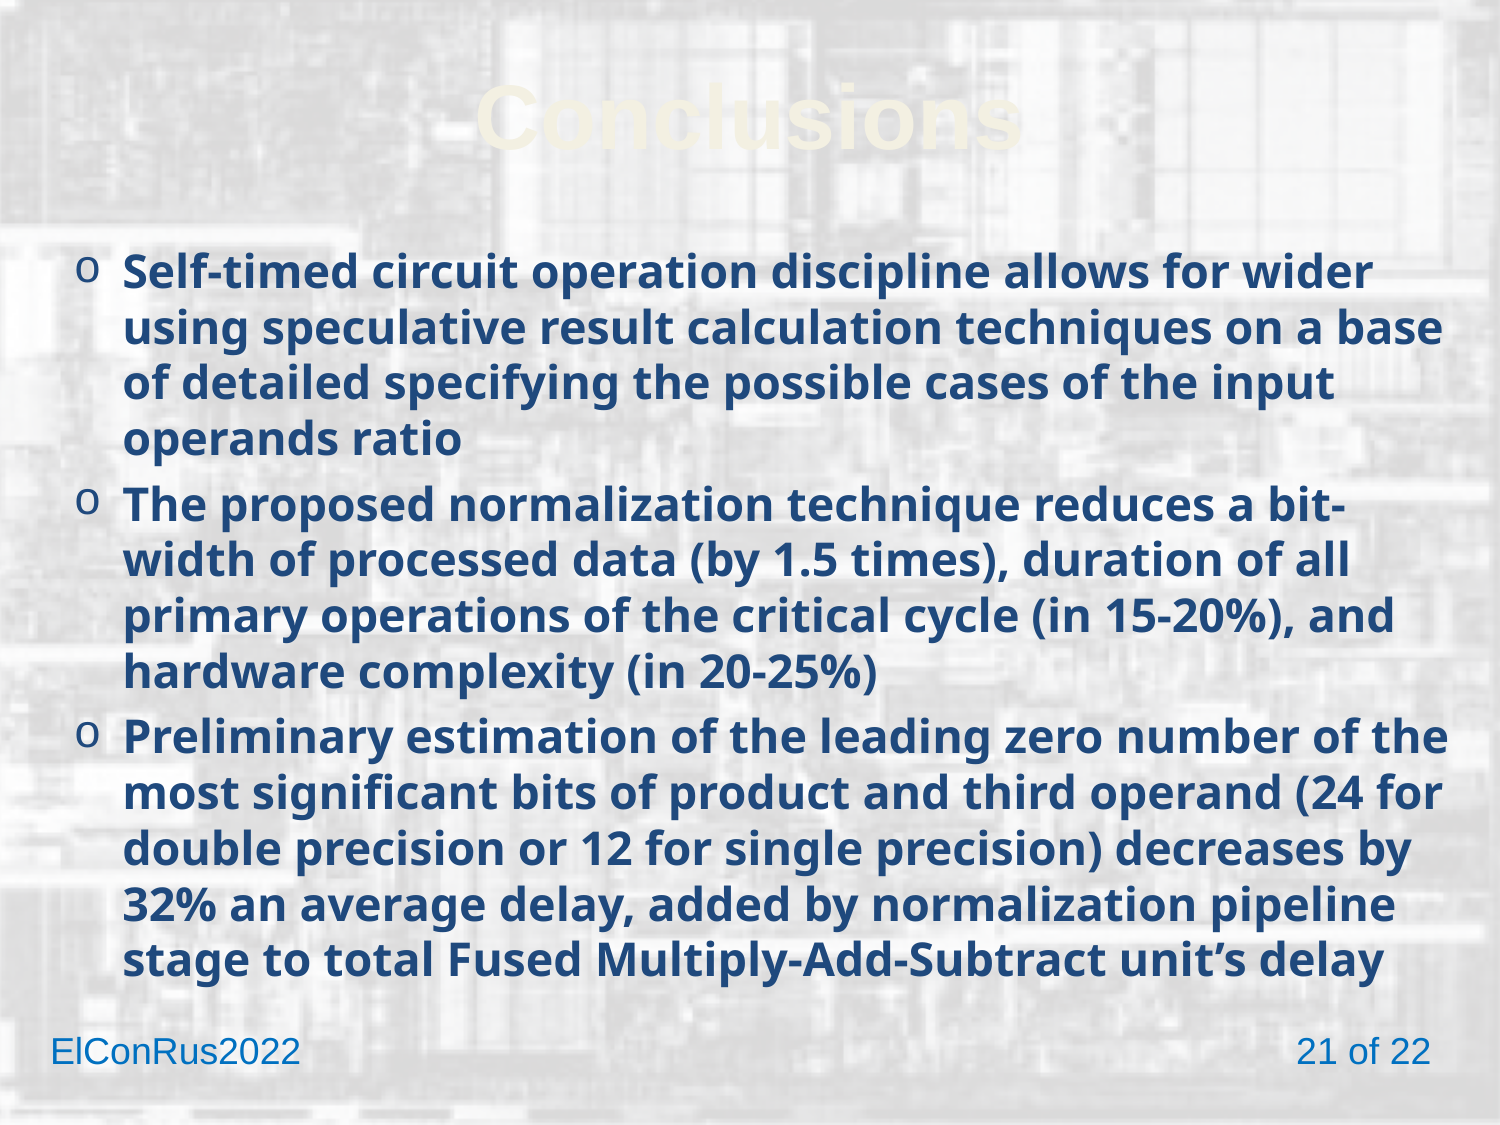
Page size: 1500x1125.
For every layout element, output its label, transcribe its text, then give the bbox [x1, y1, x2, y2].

list Self-timed circuit operation discipline allows for wider using speculative result calculation techniques on a base of detailed specifying the possible cases of the input operands ratio The proposed normalization technique reduces a bit-width of processed data (by 1.5 times), duration of all primary operations of the critical cycle (in 15-20%), and hardware complexity (in 20-25%) Preliminary estimation of the leading zero number of the most significant bits of product and third operand (24 for double precision or 12 for single precision) decreases by 32% an average delay, added by normalization pipeline stage to total Fused Multiply-Add-Subtract unit’s delay [58, 234, 1465, 1005]
title Conclusions [75, 19, 1425, 207]
text_box ElConRus2022 21 of 22 [35, 1019, 1453, 1080]
